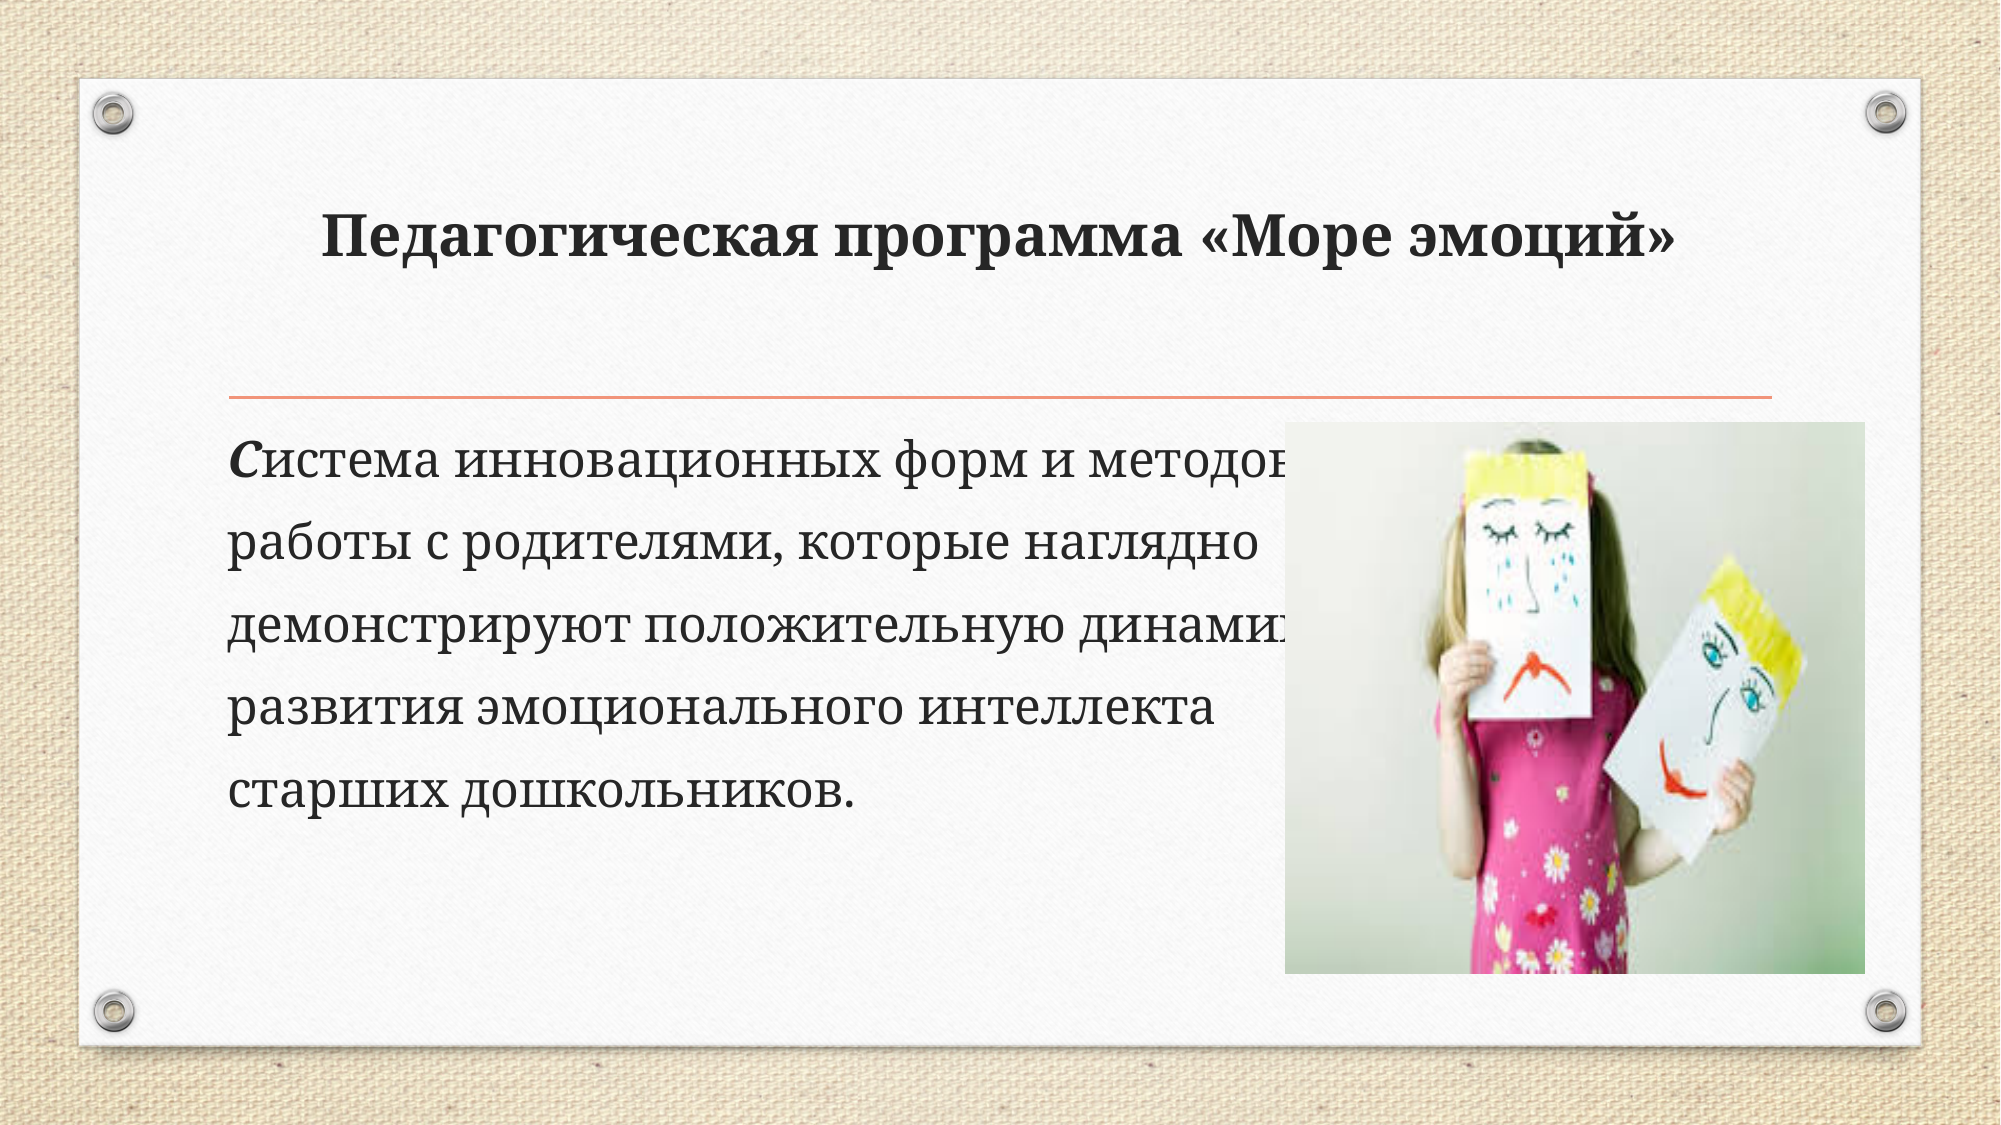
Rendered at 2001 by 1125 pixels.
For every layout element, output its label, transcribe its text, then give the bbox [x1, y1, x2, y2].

picture [0, 0, 2001, 1125]
title Педагогическая программа «Море эмоций» [212, 161, 1788, 375]
list Система инновационных форм и методов работы с родителями, которые наглядно демонстрируют положительную динамику развития эмоционального интеллекта старших дошкольников. [212, 419, 1788, 964]
